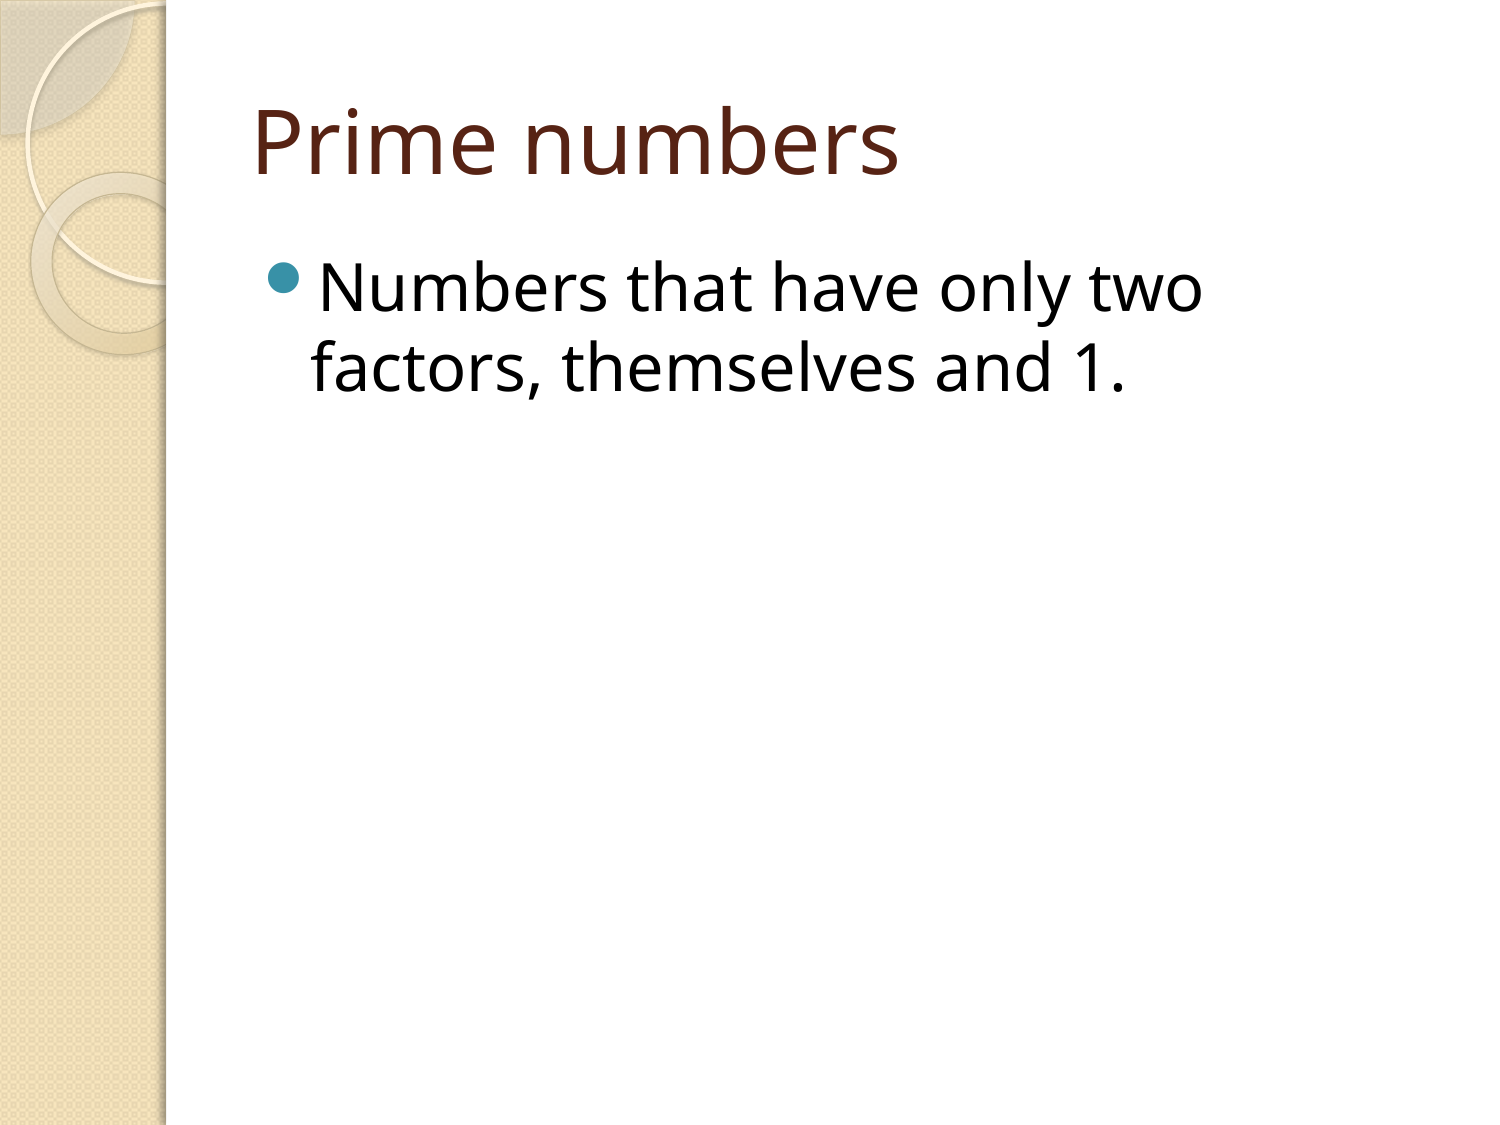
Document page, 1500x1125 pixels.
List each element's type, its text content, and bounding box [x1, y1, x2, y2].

title Prime numbers [235, 45, 1466, 233]
list Numbers that have only two factors, themselves and 1. [235, 237, 1466, 1025]
